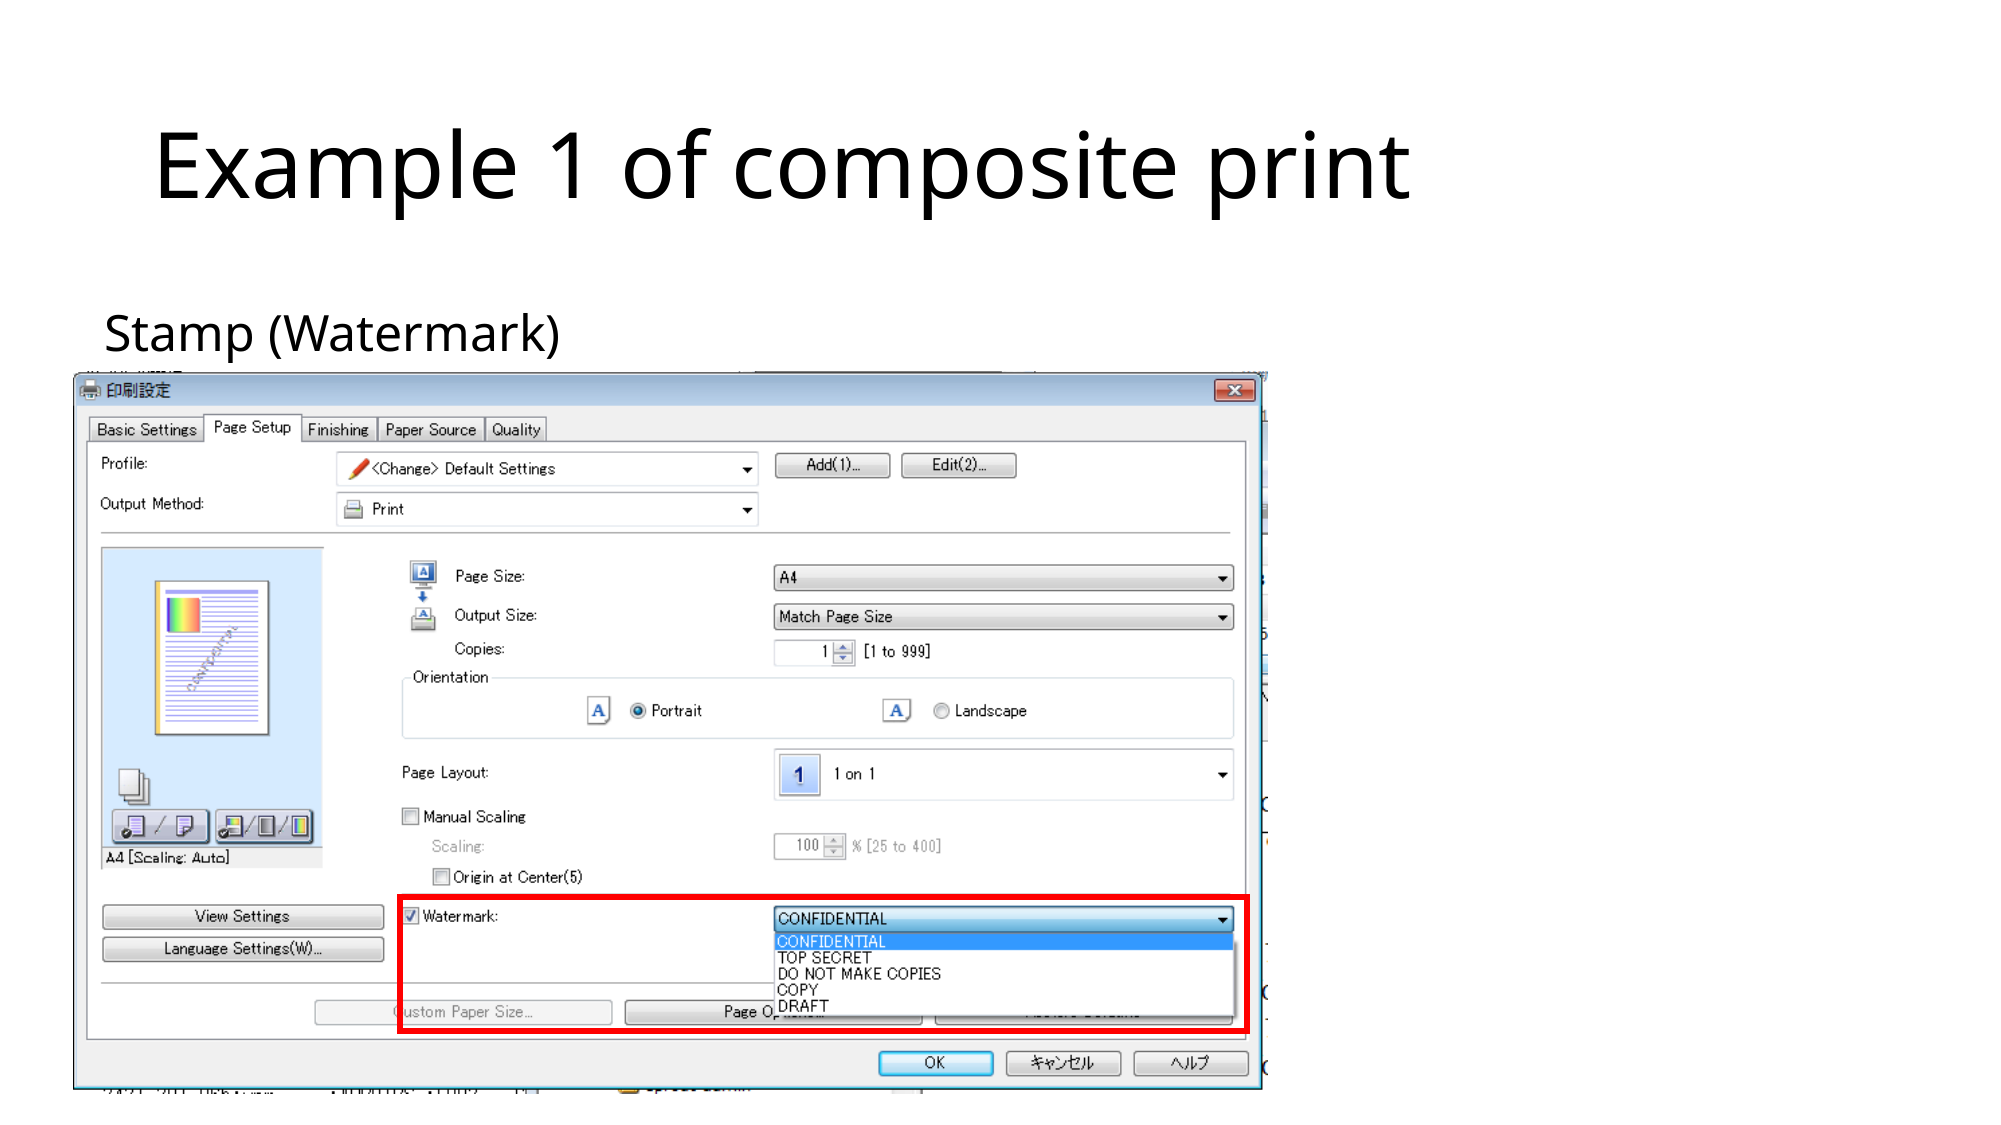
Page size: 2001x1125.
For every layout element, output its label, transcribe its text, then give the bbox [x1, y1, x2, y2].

text_box Stamp (Watermark) [89, 294, 576, 369]
title Example 1 of composite print [137, 59, 1863, 278]
picture [73, 371, 1268, 1094]
